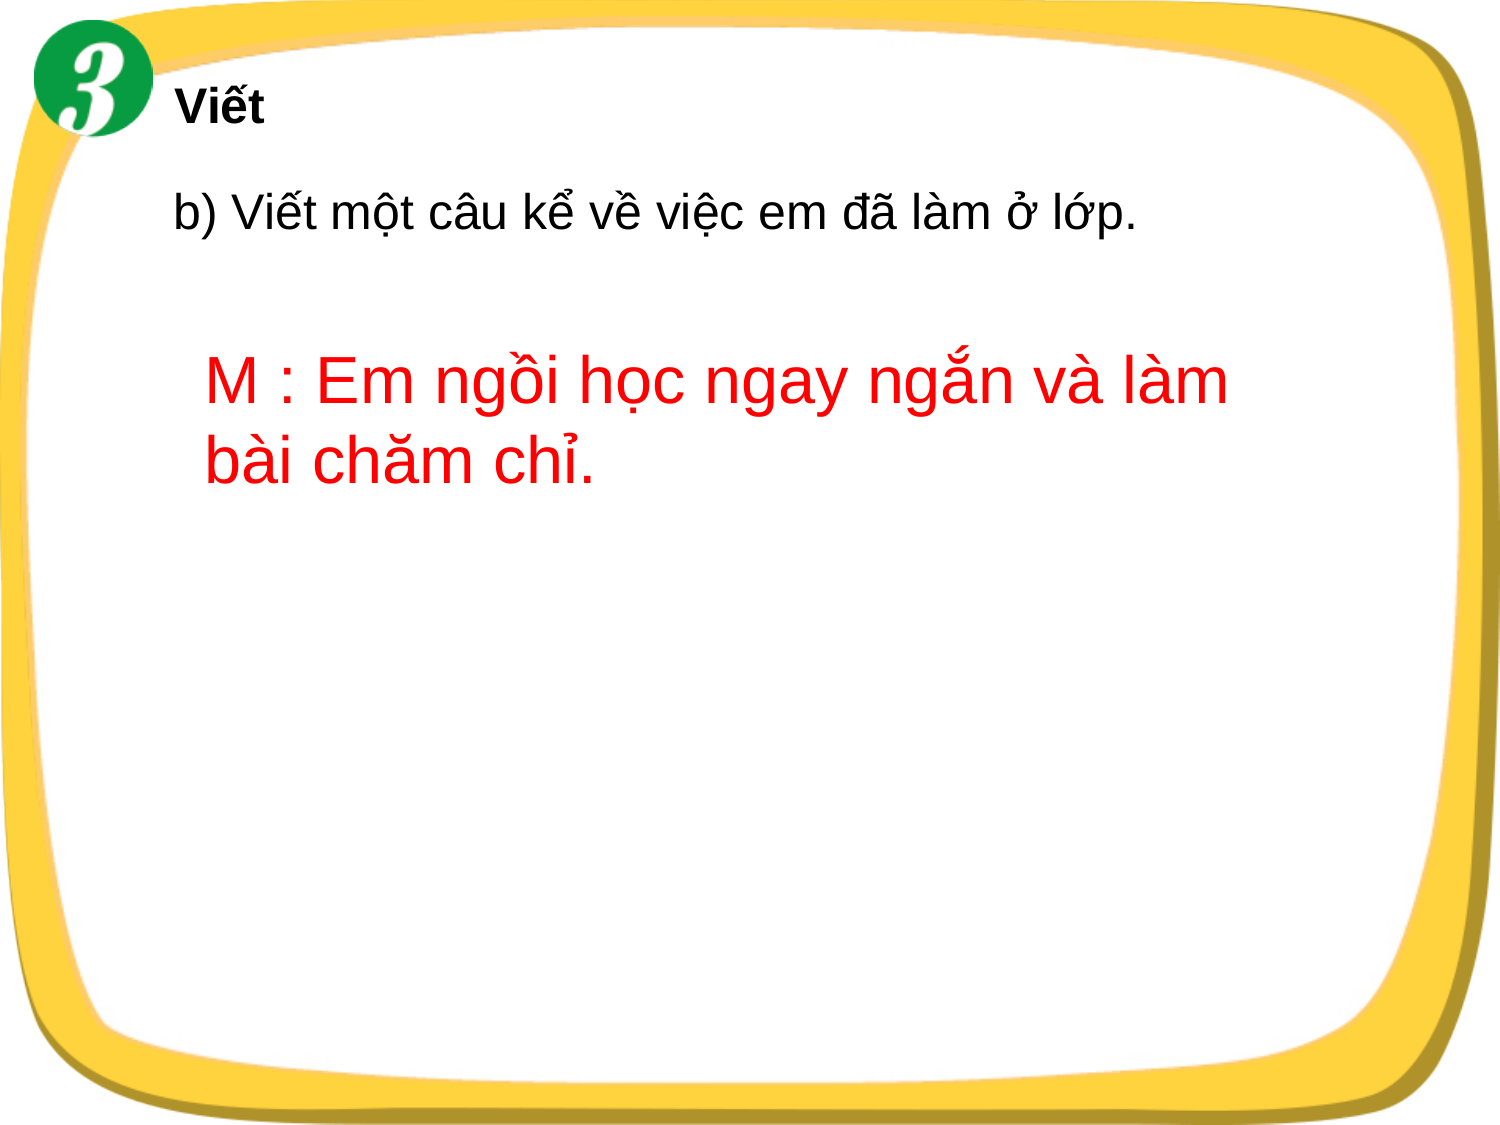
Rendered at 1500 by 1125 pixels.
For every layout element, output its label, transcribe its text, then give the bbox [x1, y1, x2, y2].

picture [0, 0, 1500, 1125]
text_box M : Em ngồi học ngay ngắn và làm bài chăm chỉ. [190, 329, 1350, 504]
text_box b) Viết một câu kể về việc em đã làm ở lớp. [158, 164, 1433, 247]
text_box Viết [159, 66, 281, 142]
